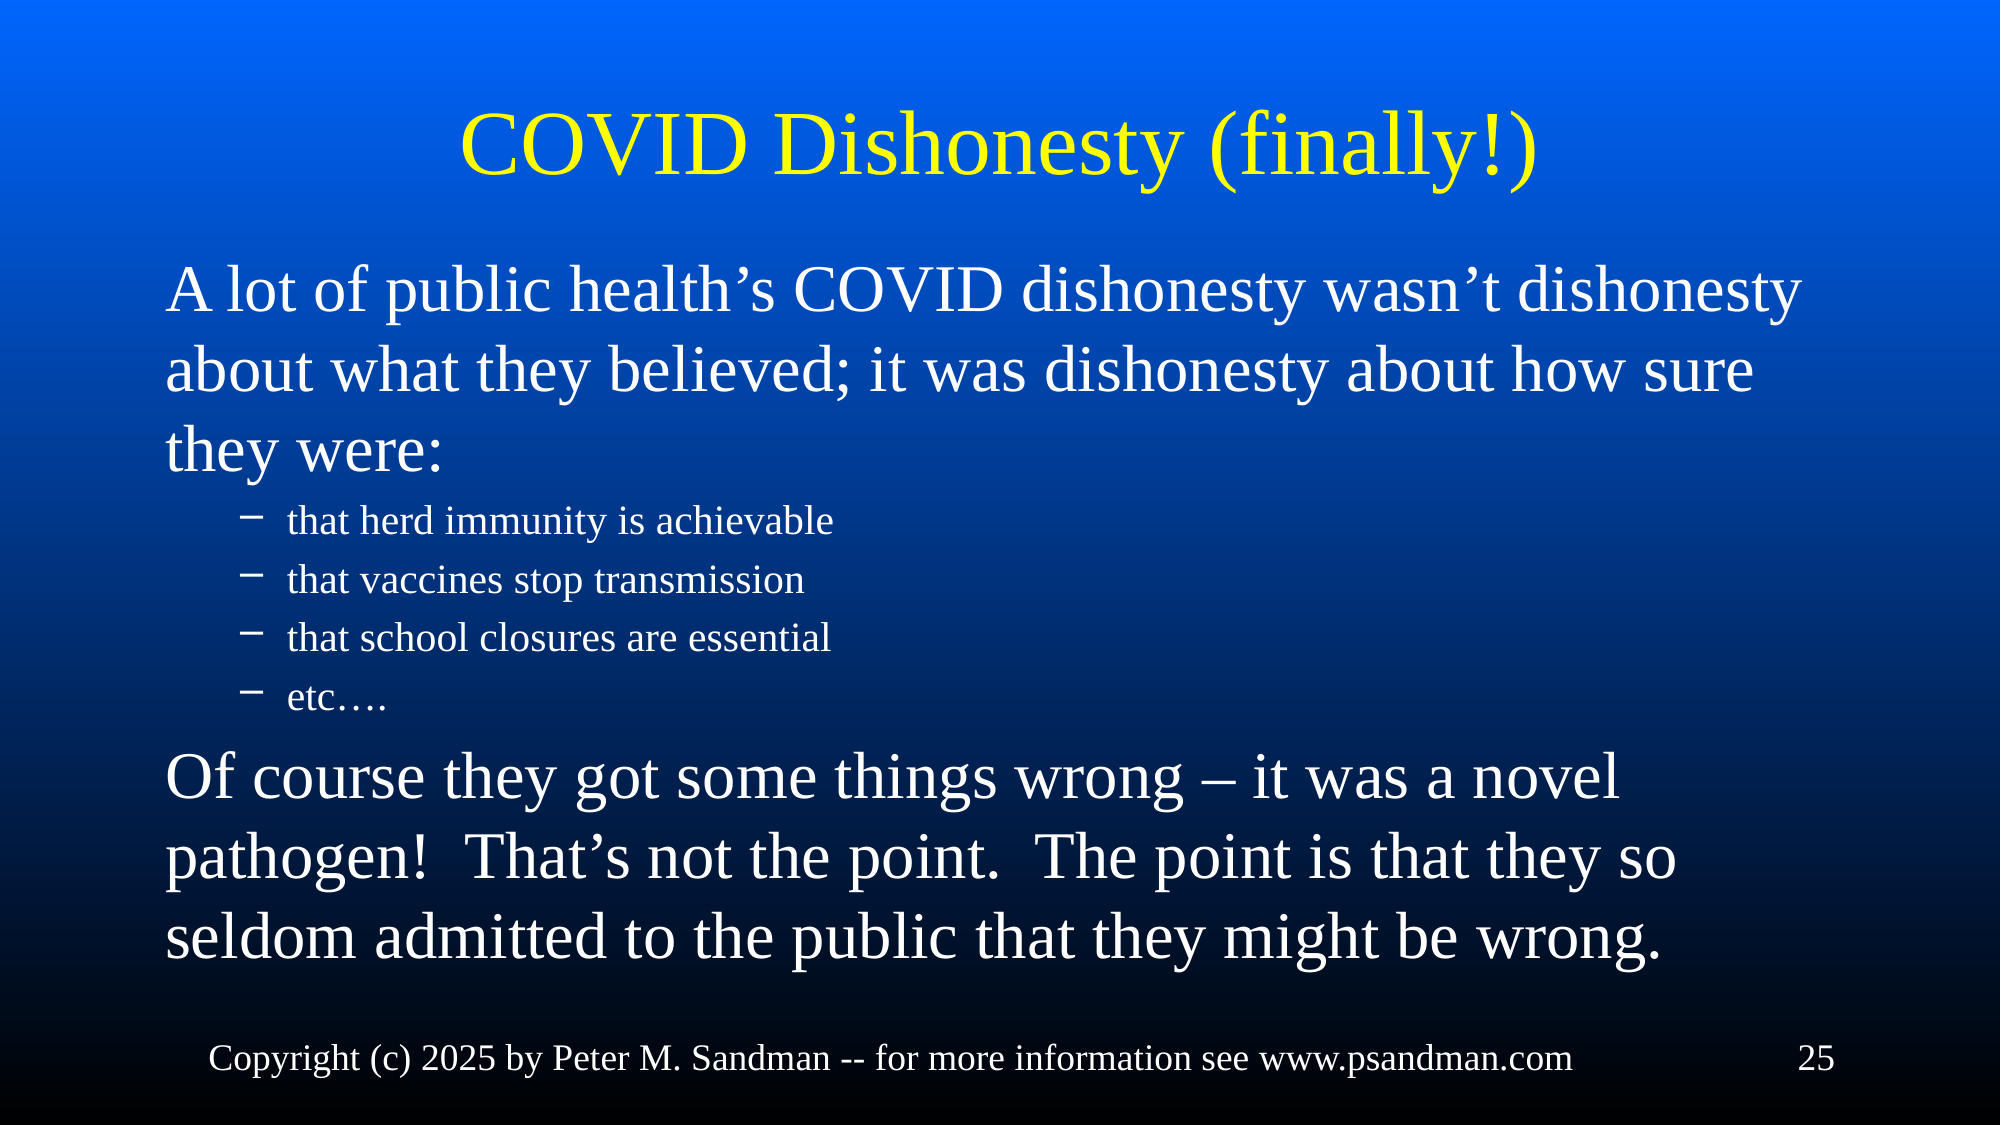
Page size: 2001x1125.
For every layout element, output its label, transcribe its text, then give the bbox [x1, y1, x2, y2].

footer Copyright (c) 2025 by Peter M. Sandman -- for more information see www.psandman.com [133, 1025, 1433, 1100]
title COVID Dishonesty (finally!) [150, 37, 1850, 237]
list A lot of public health’s COVID dishonesty wasn’t dishonesty about what they believed; it was dishonesty about how sure they were: that herd immunity is achievable that vaccines stop transmission that school closures are essential etc…. Of course they got some things wrong – it was a novel pathogen! That’s not the point. The point is that they so seldom admitted to the public that they might be wrong. [150, 237, 1850, 988]
slide_number 25 [1433, 1025, 1850, 1100]
